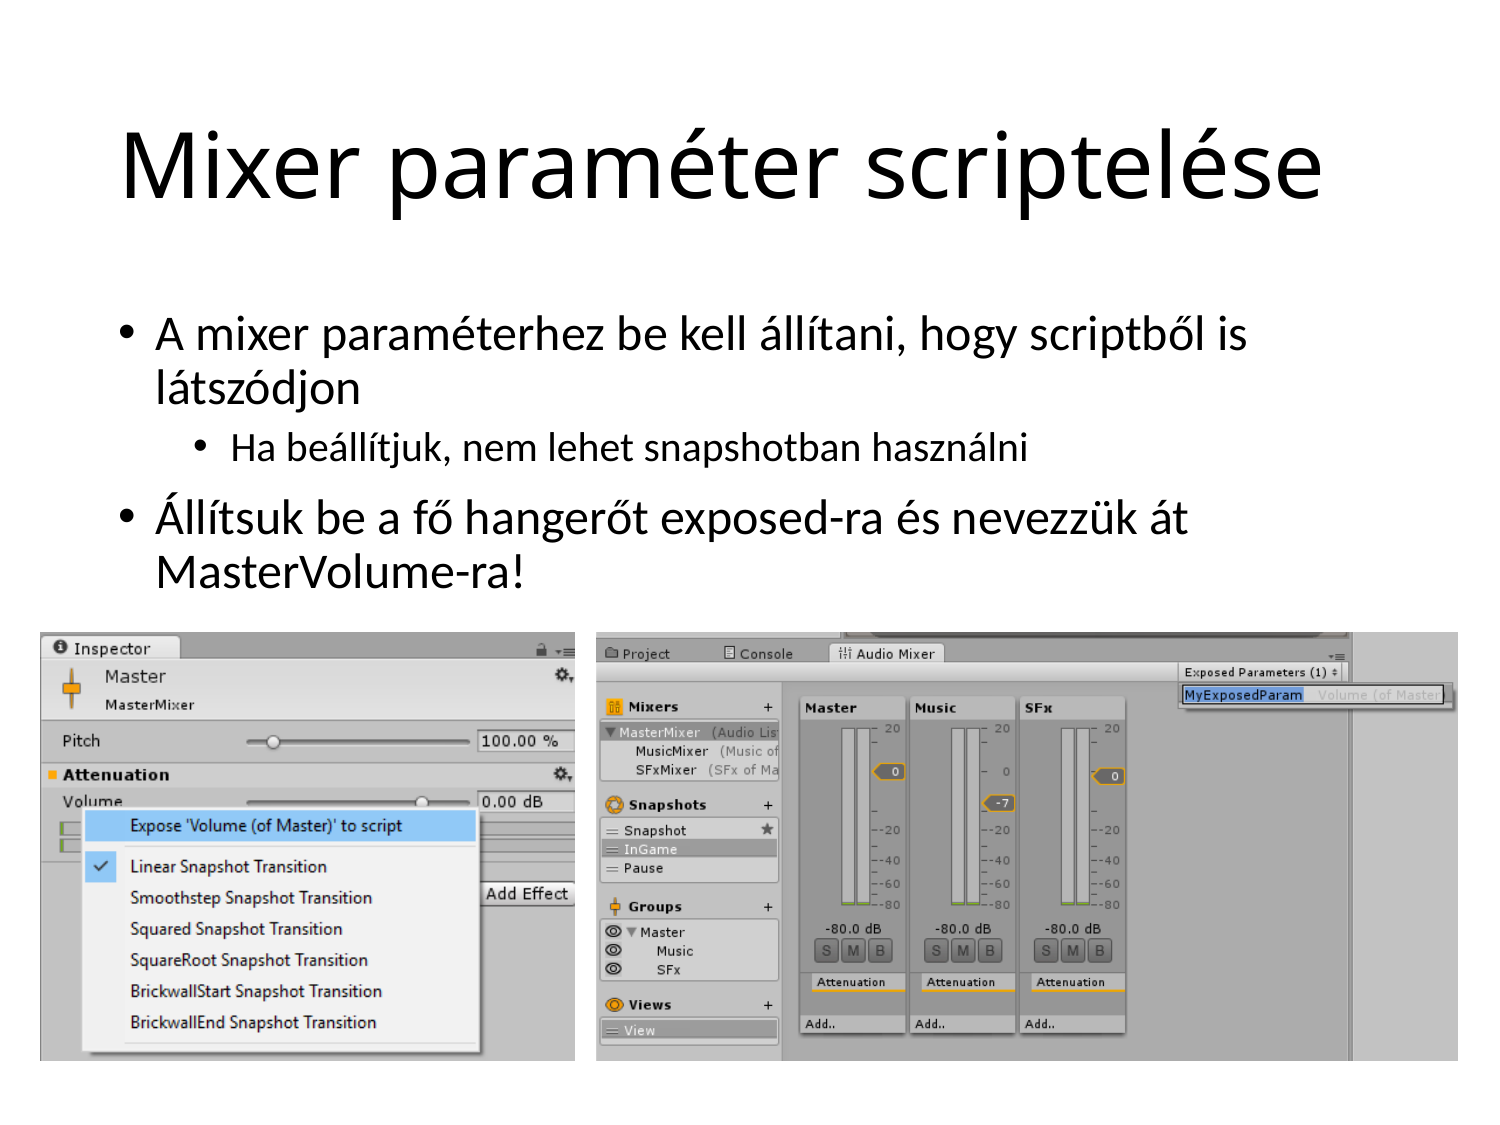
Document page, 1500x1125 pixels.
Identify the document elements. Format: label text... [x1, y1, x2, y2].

picture [596, 632, 1458, 1061]
picture [40, 632, 575, 1061]
list A mixer paraméterhez be kell állítani, hogy scriptből is látszódjon Ha beállítjuk, nem lehet snapshotban használni Állítsuk be a fő hangerőt exposed-ra és nevezzük át MasterVolume-ra! [103, 299, 1397, 1014]
title Mixer paraméter scriptelése [103, 59, 1397, 278]
